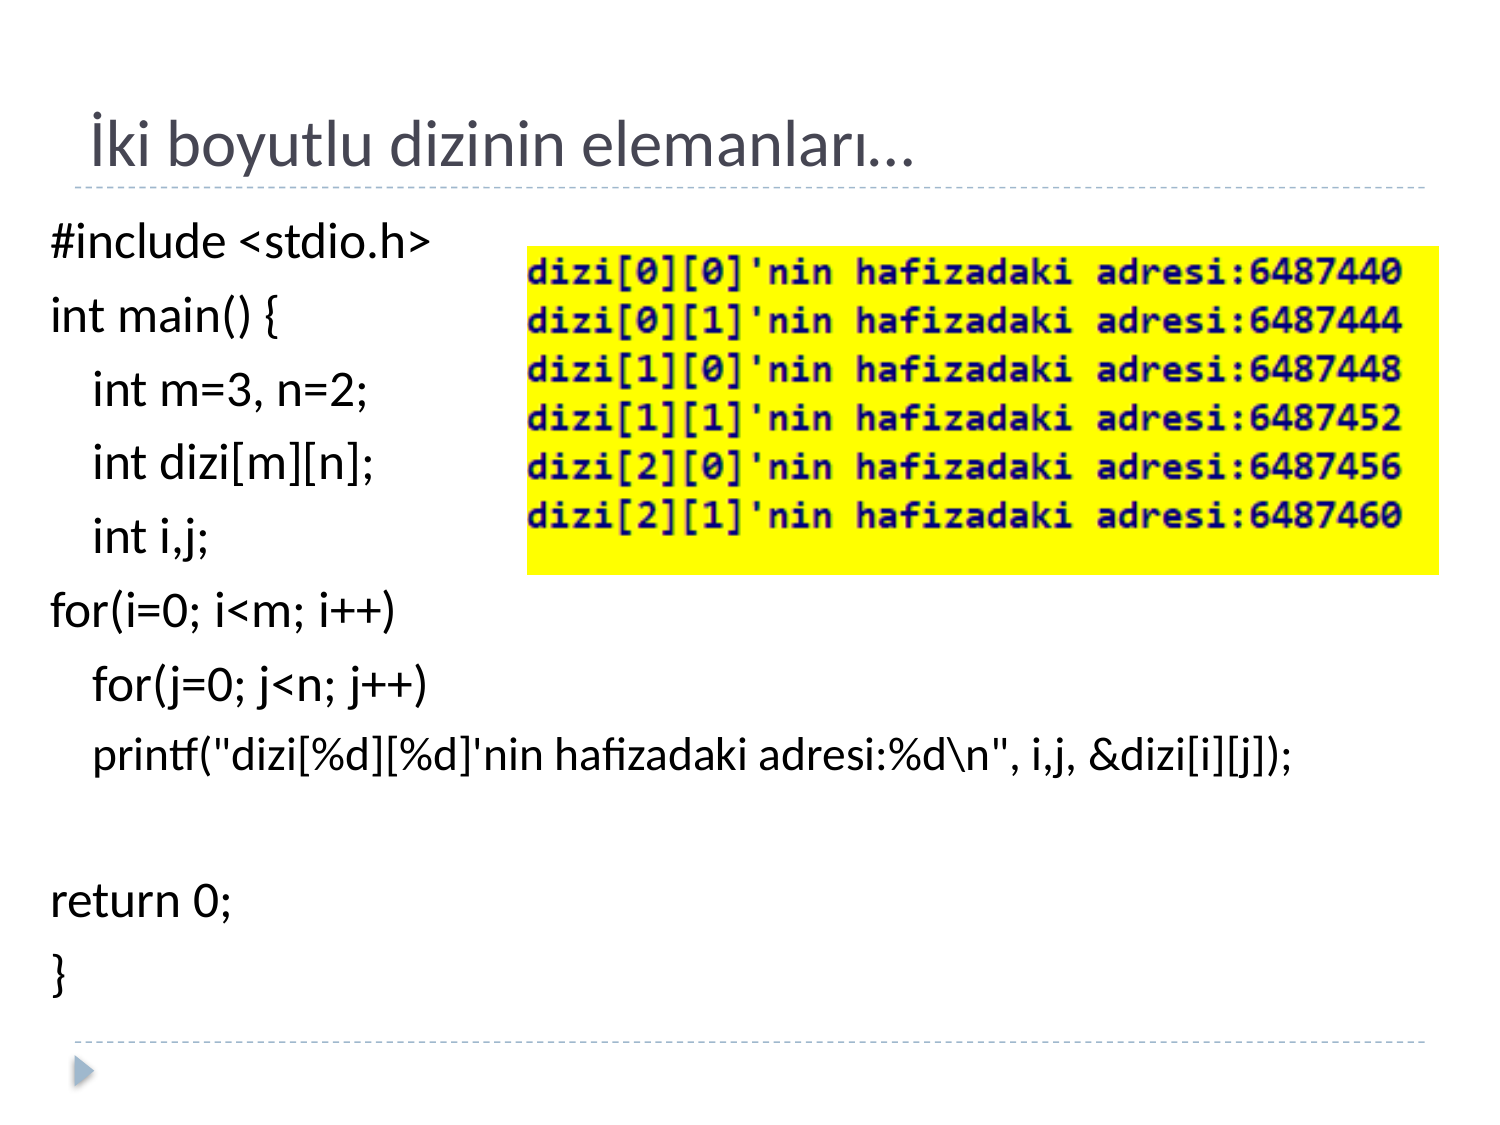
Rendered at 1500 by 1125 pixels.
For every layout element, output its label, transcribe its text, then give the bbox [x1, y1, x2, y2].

title İki boyutlu dizinin elemanları… [75, 24, 1425, 188]
picture [527, 245, 1439, 575]
list #include <stdio.h> int main() { int m=3, n=2; int dizi[m][n]; int i,j; for(i=0; i<m; i++) for(j=0; j<n; j++) printf("dizi[%d][%d]'nin hafizadaki adresi:%d\n", i,j, &dizi[i][j]); return 0; } [35, 200, 1425, 1010]
